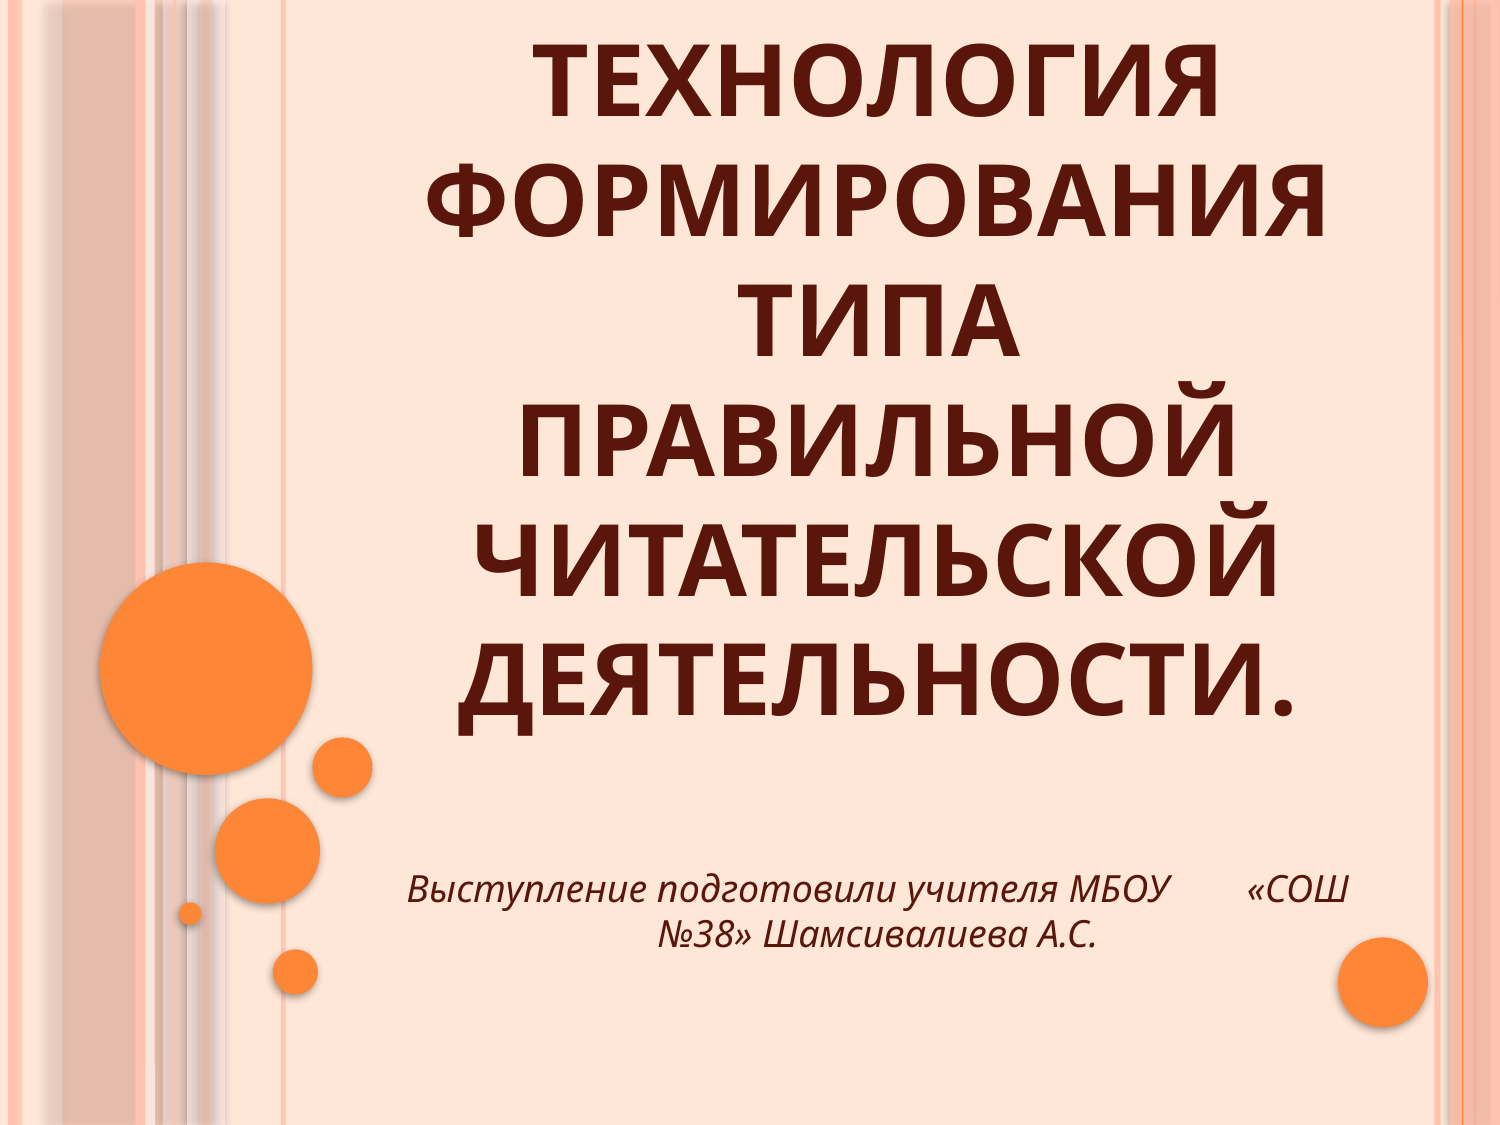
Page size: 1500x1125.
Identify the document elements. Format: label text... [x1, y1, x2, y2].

subtitle Выступление подготовили учителя МБОУ «СОШ №38» Шамсивалиева А.С. [371, 857, 1385, 1083]
title Технология формирования типа правильной читательской деятельности. [371, 432, 1385, 744]
